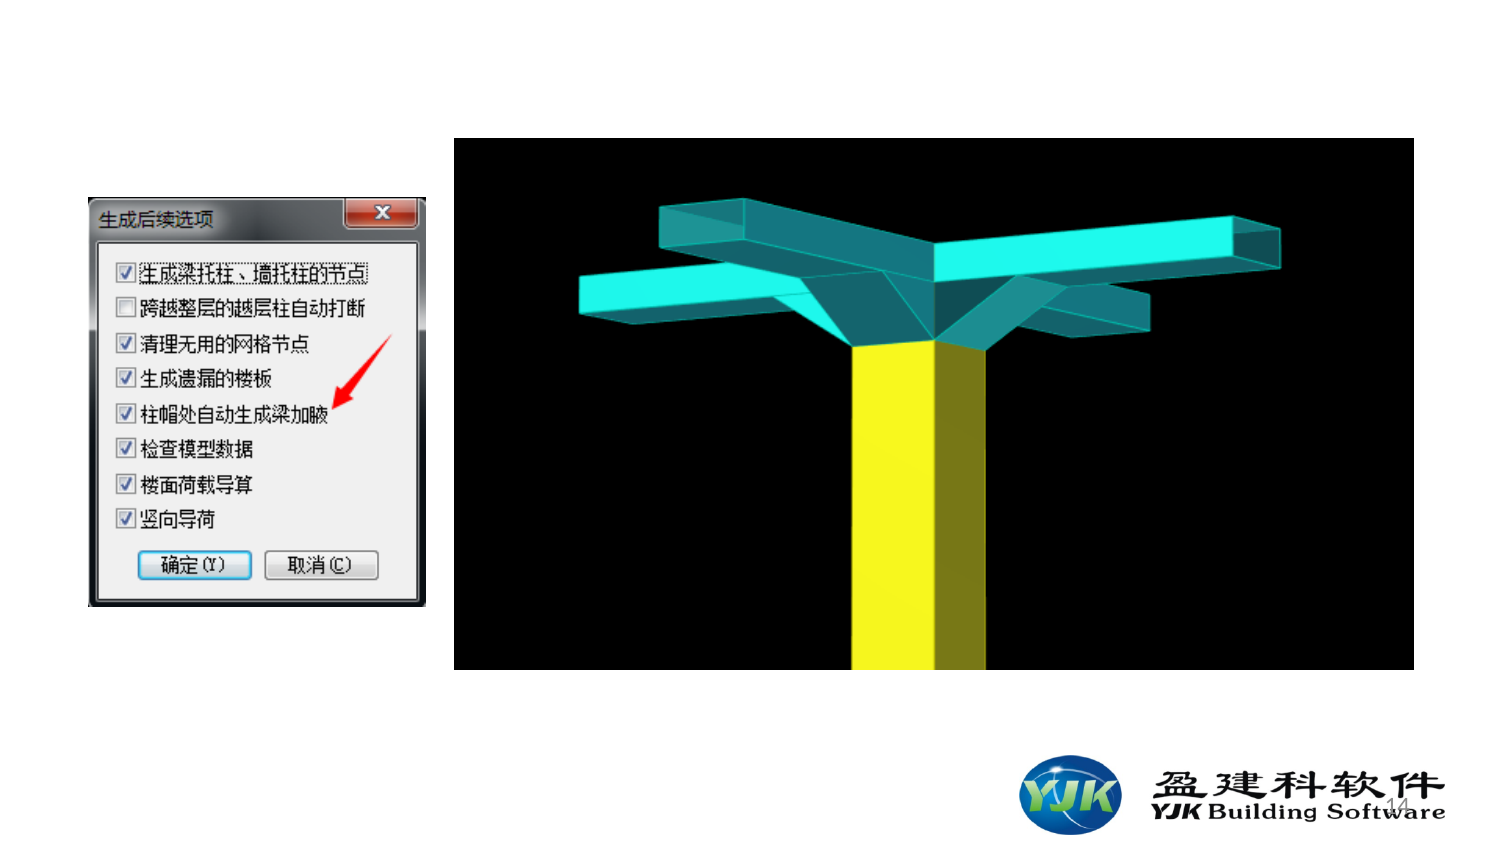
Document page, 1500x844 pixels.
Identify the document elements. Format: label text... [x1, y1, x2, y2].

picture [88, 197, 427, 607]
slide_number 14 [1074, 782, 1425, 828]
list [454, 138, 1415, 671]
picture [1019, 755, 1445, 835]
